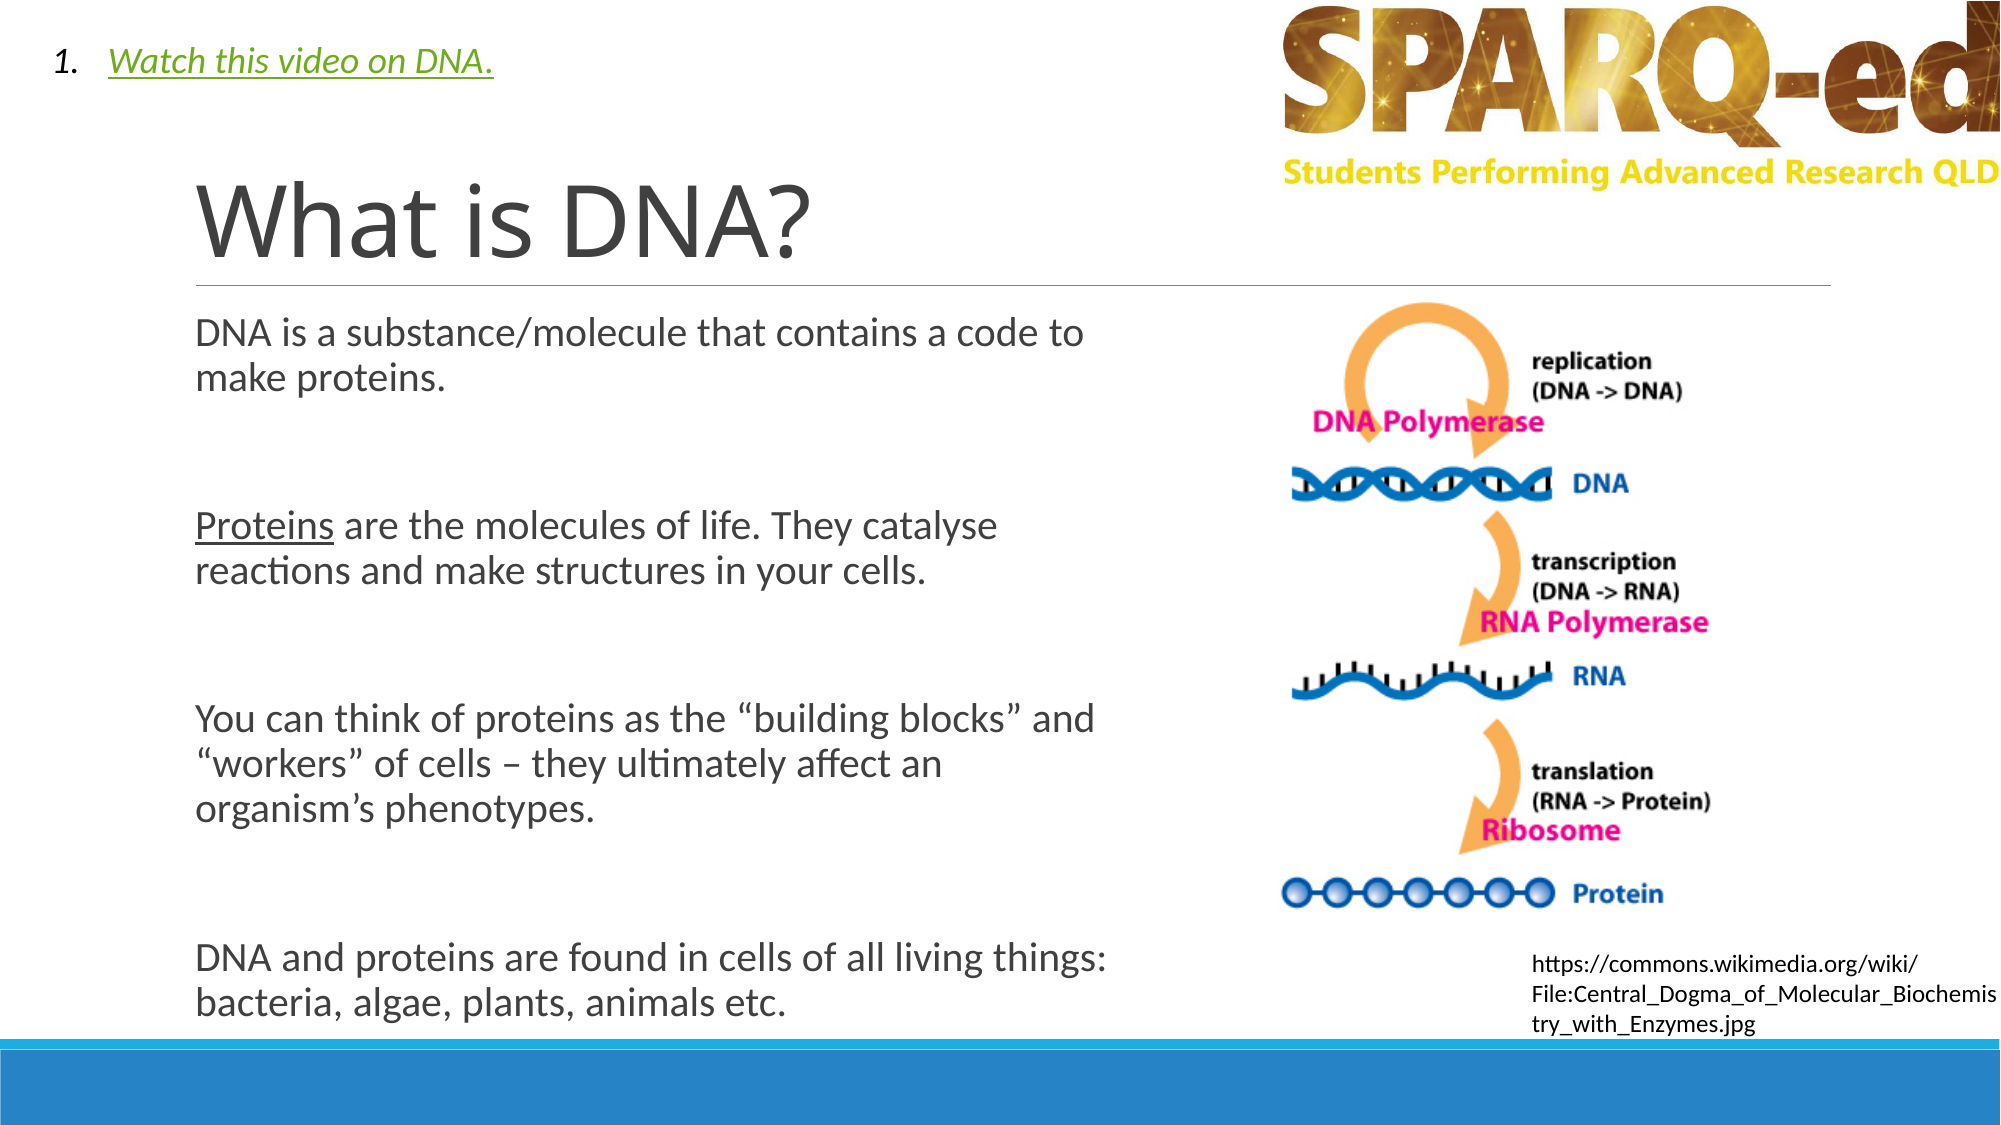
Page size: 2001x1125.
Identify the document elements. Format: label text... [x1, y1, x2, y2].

text_box Watch this video on DNA. [36, 29, 566, 89]
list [1214, 302, 1713, 911]
list DNA is a substance/molecule that contains a code to make proteins. Proteins are the molecules of life. They catalyse reactions and make structures in your cells. You can think of proteins as the “building blocks” and “workers” of cells – they ultimately affect an organism’s phenotypes. DNA and proteins are found in cells of all living things: bacteria, algae, plants, animals etc. [180, 302, 1128, 961]
text_box https://commons.wikimedia.org/wiki/File:Central_Dogma_of_Molecular_Biochemistry_with_Enzymes.jpg [1517, 940, 2000, 1045]
title What is DNA? [180, 47, 1830, 285]
picture [1283, 0, 2000, 192]
